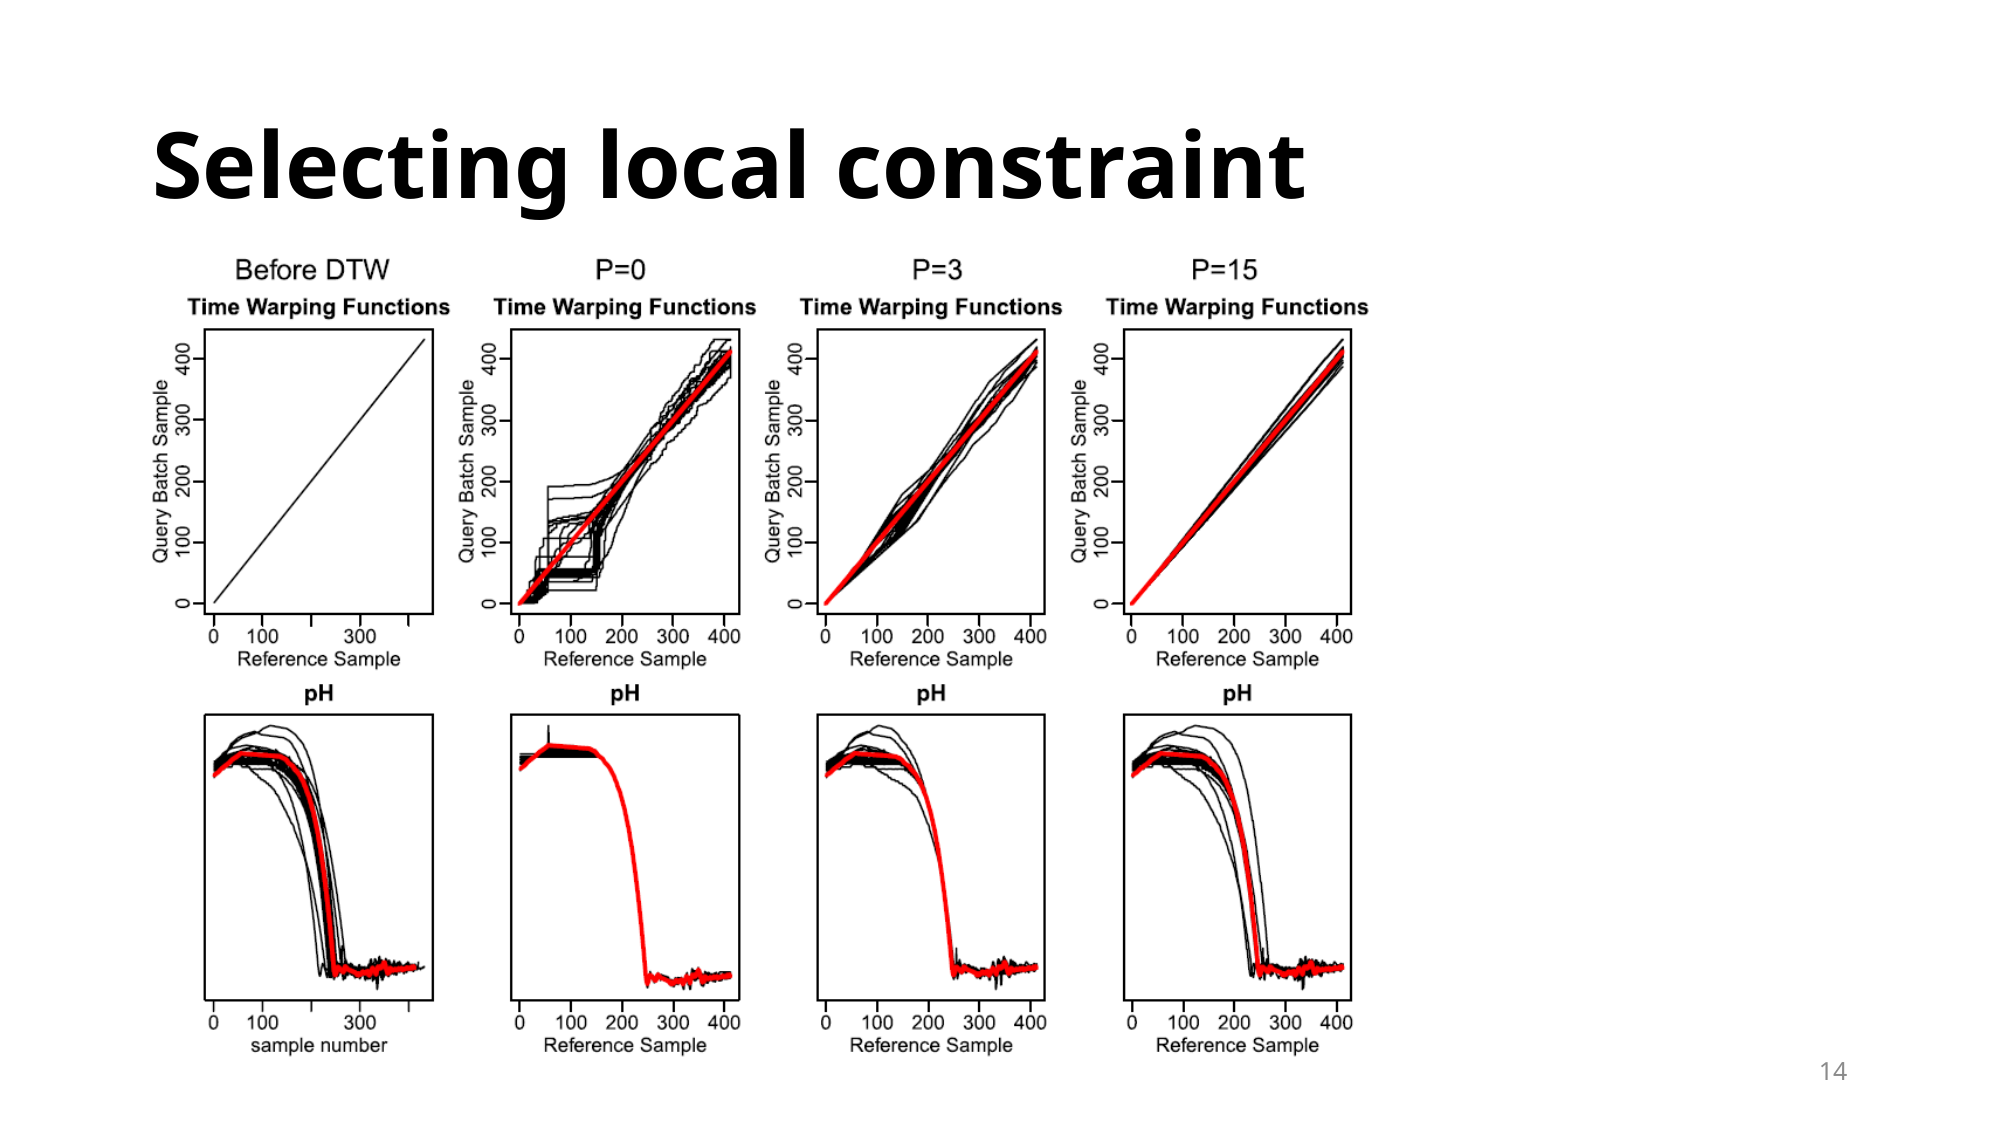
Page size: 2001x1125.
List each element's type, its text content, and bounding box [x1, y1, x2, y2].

slide_number 14 [1412, 1042, 1863, 1103]
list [137, 237, 1447, 1066]
title Selecting local constraint [137, 59, 1863, 278]
